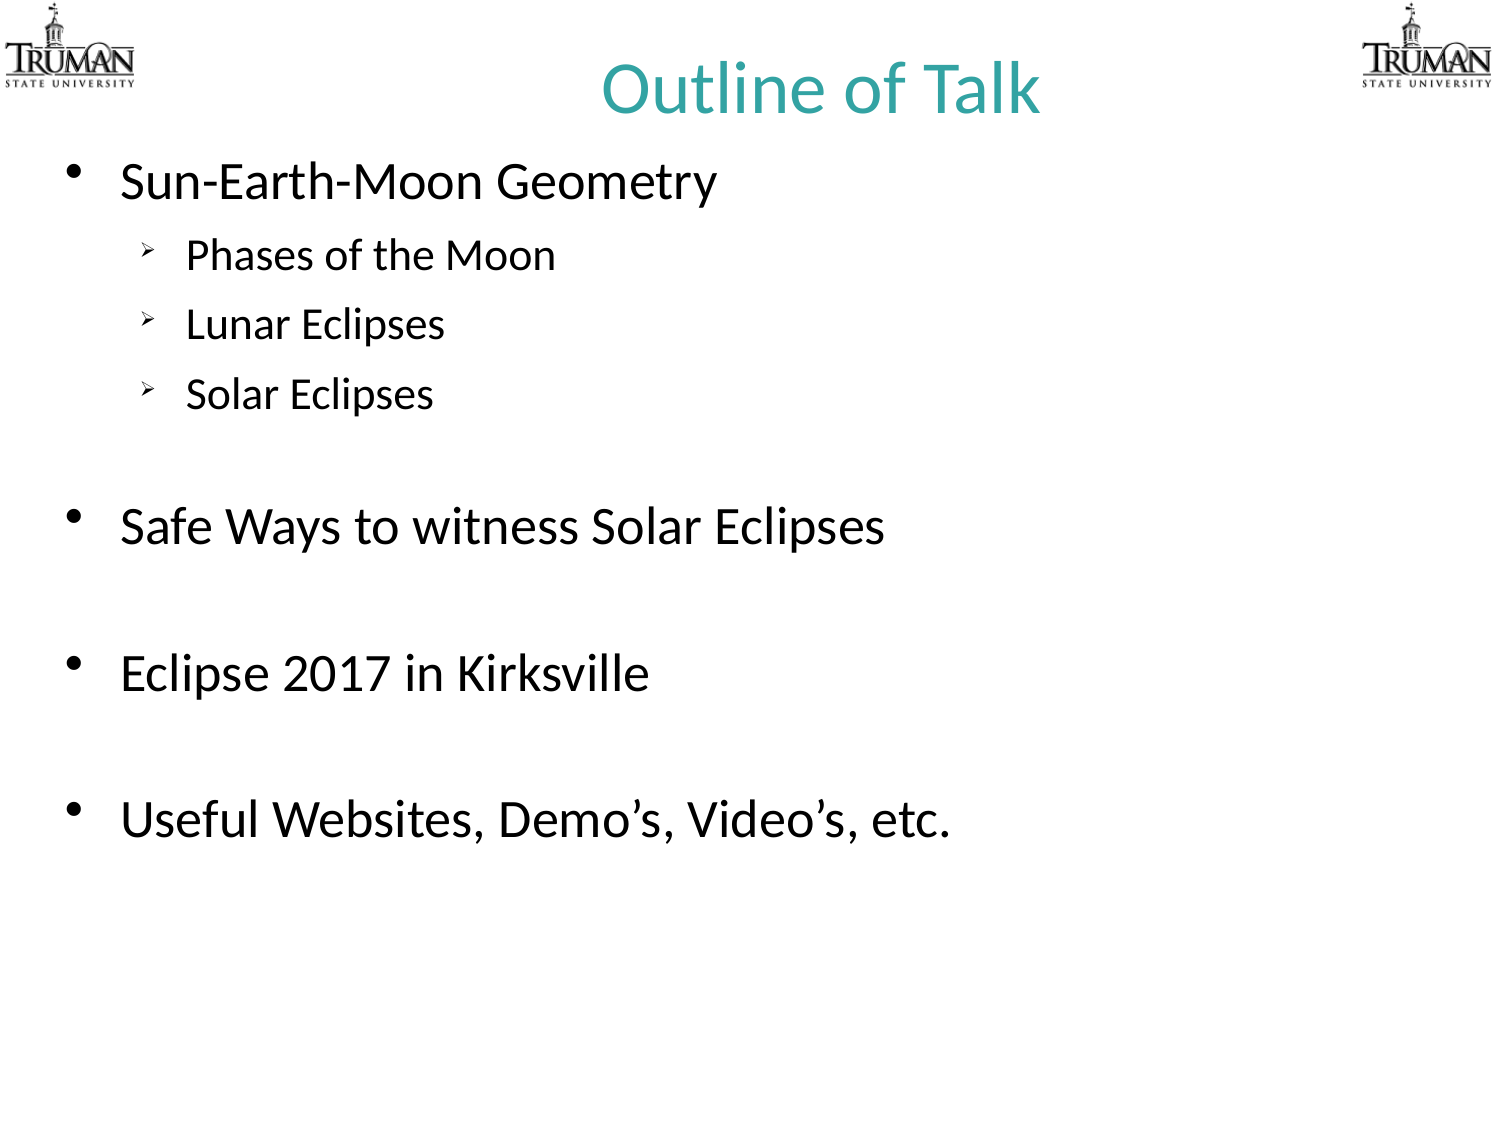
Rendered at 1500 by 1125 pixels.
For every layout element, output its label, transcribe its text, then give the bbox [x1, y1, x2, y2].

picture [1357, 0, 1500, 101]
picture [0, 0, 143, 101]
title Outline of Talk [300, 41, 1343, 127]
text_box Sun-Earth-Moon Geometry Phases of the Moon Lunar Eclipses Solar Eclipses Safe Ways to witness Solar Eclipses Eclipse 2017 in Kirksville Useful Websites, Demo’s, Video’s, etc. [49, 137, 1475, 1088]
